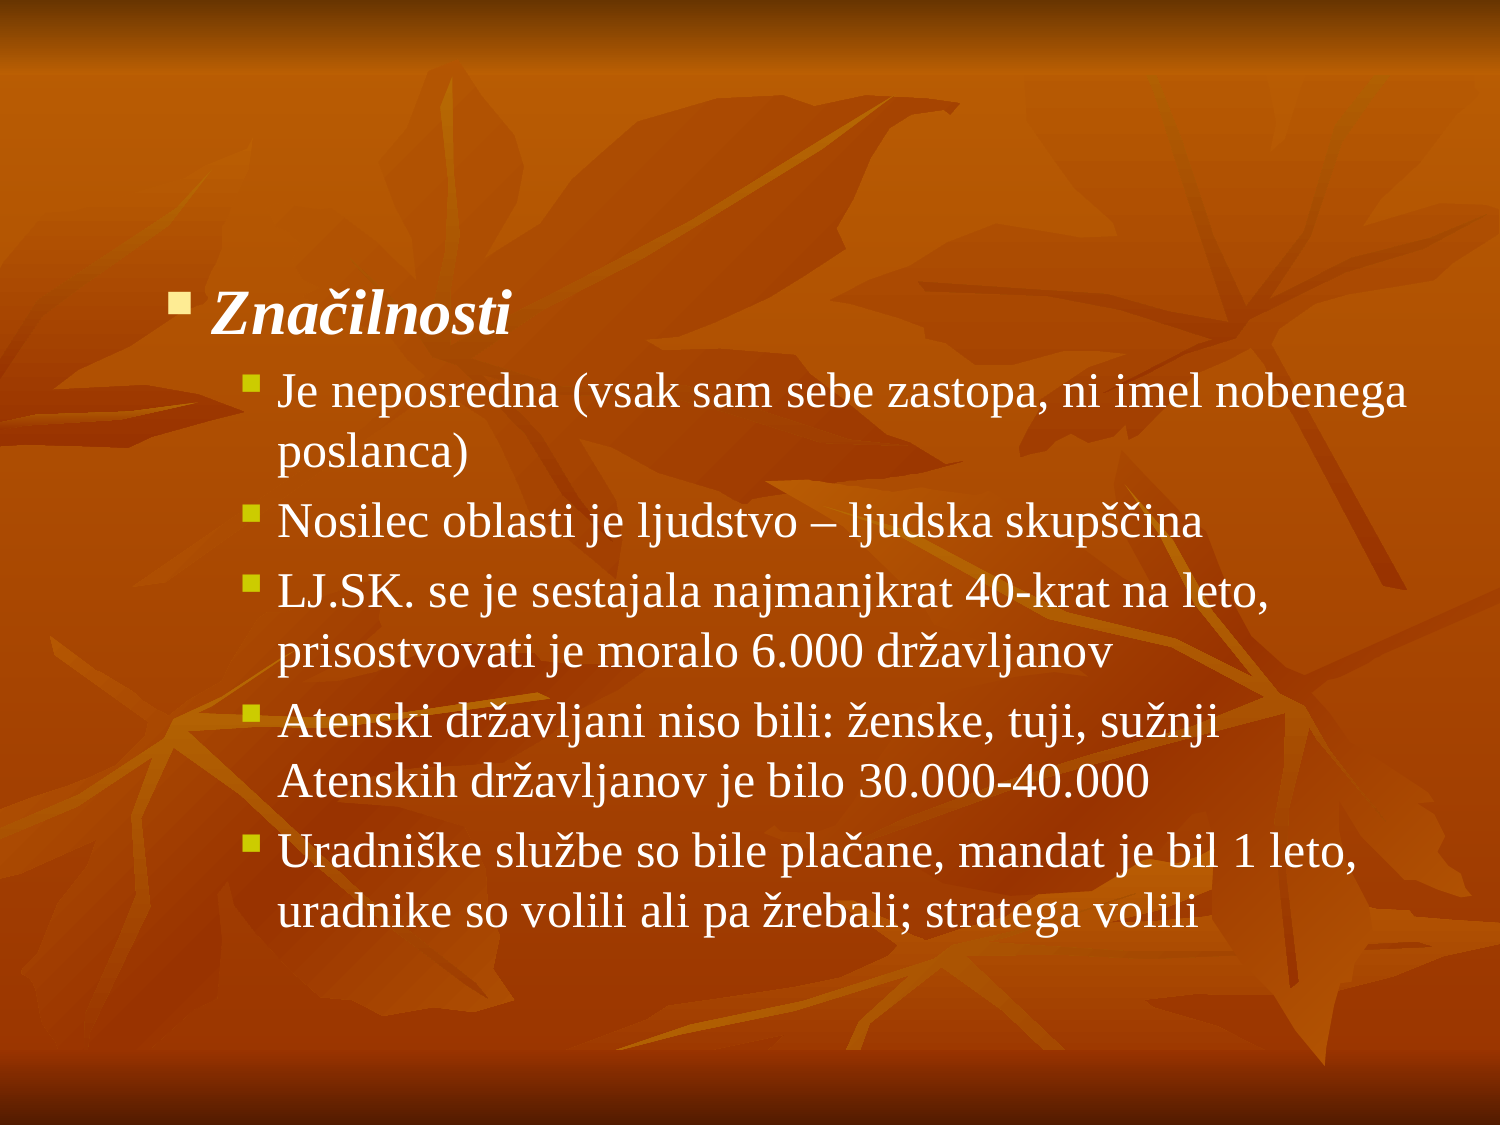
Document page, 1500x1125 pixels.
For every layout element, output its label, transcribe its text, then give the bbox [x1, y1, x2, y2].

list Značilnosti Je neposredna (vsak sam sebe zastopa, ni imel nobenega poslanca) Nosilec oblasti je ljudstvo – ljudska skupščina LJ.SK. se je sestajala najmanjkrat 40-krat na leto, prisostvovati je moralo 6.000 državljanov Atenski državljani niso bili: ženske, tuji, sužnji Atenskih državljanov je bilo 30.000-40.000 Uradniške službe so bile plačane, mandat je bil 1 leto, uradnike so volili ali pa žrebali; stratega volili [75, 262, 1425, 1006]
